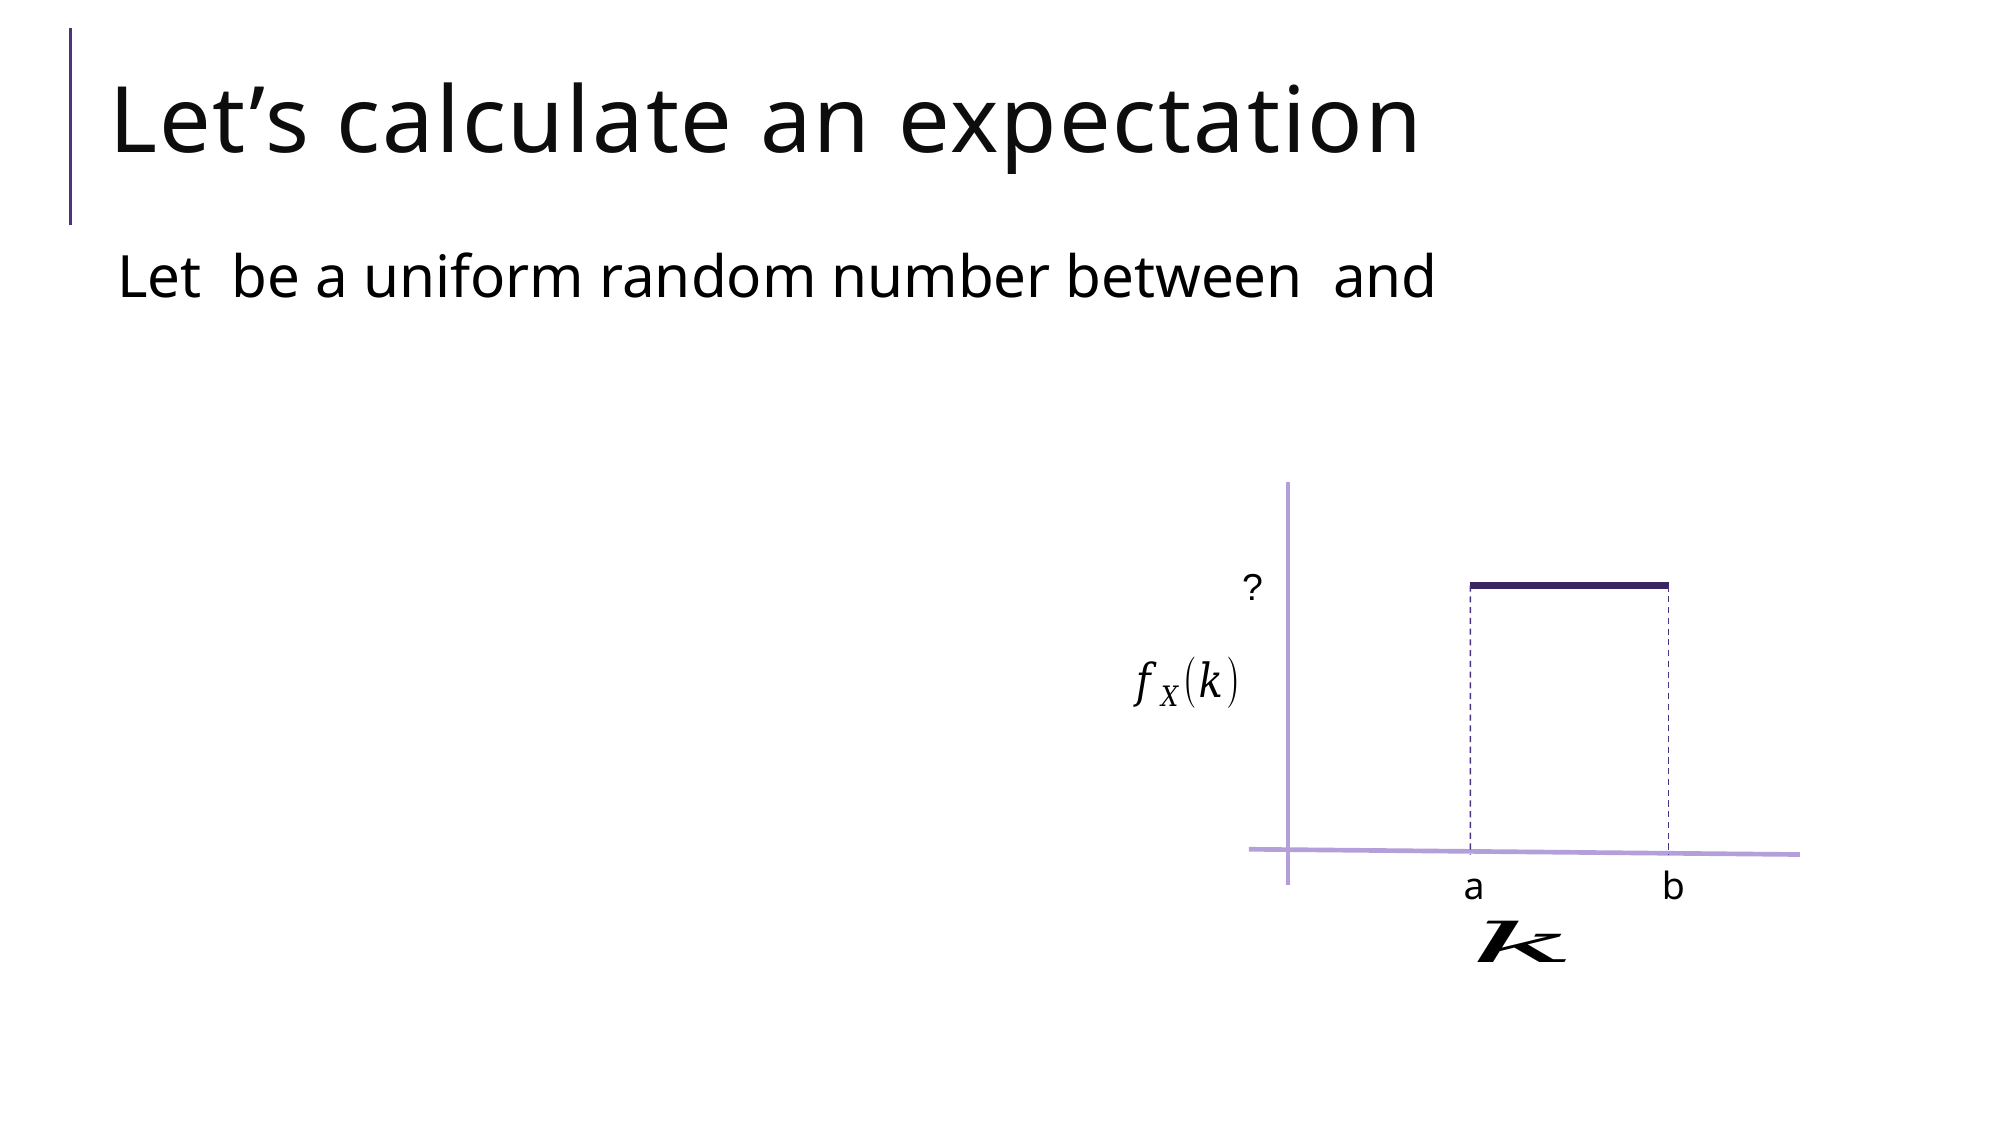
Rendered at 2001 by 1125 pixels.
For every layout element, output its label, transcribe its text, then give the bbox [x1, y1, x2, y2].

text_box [1130, 481, 1801, 976]
title Let’s calculate an expectation [94, 43, 1930, 210]
